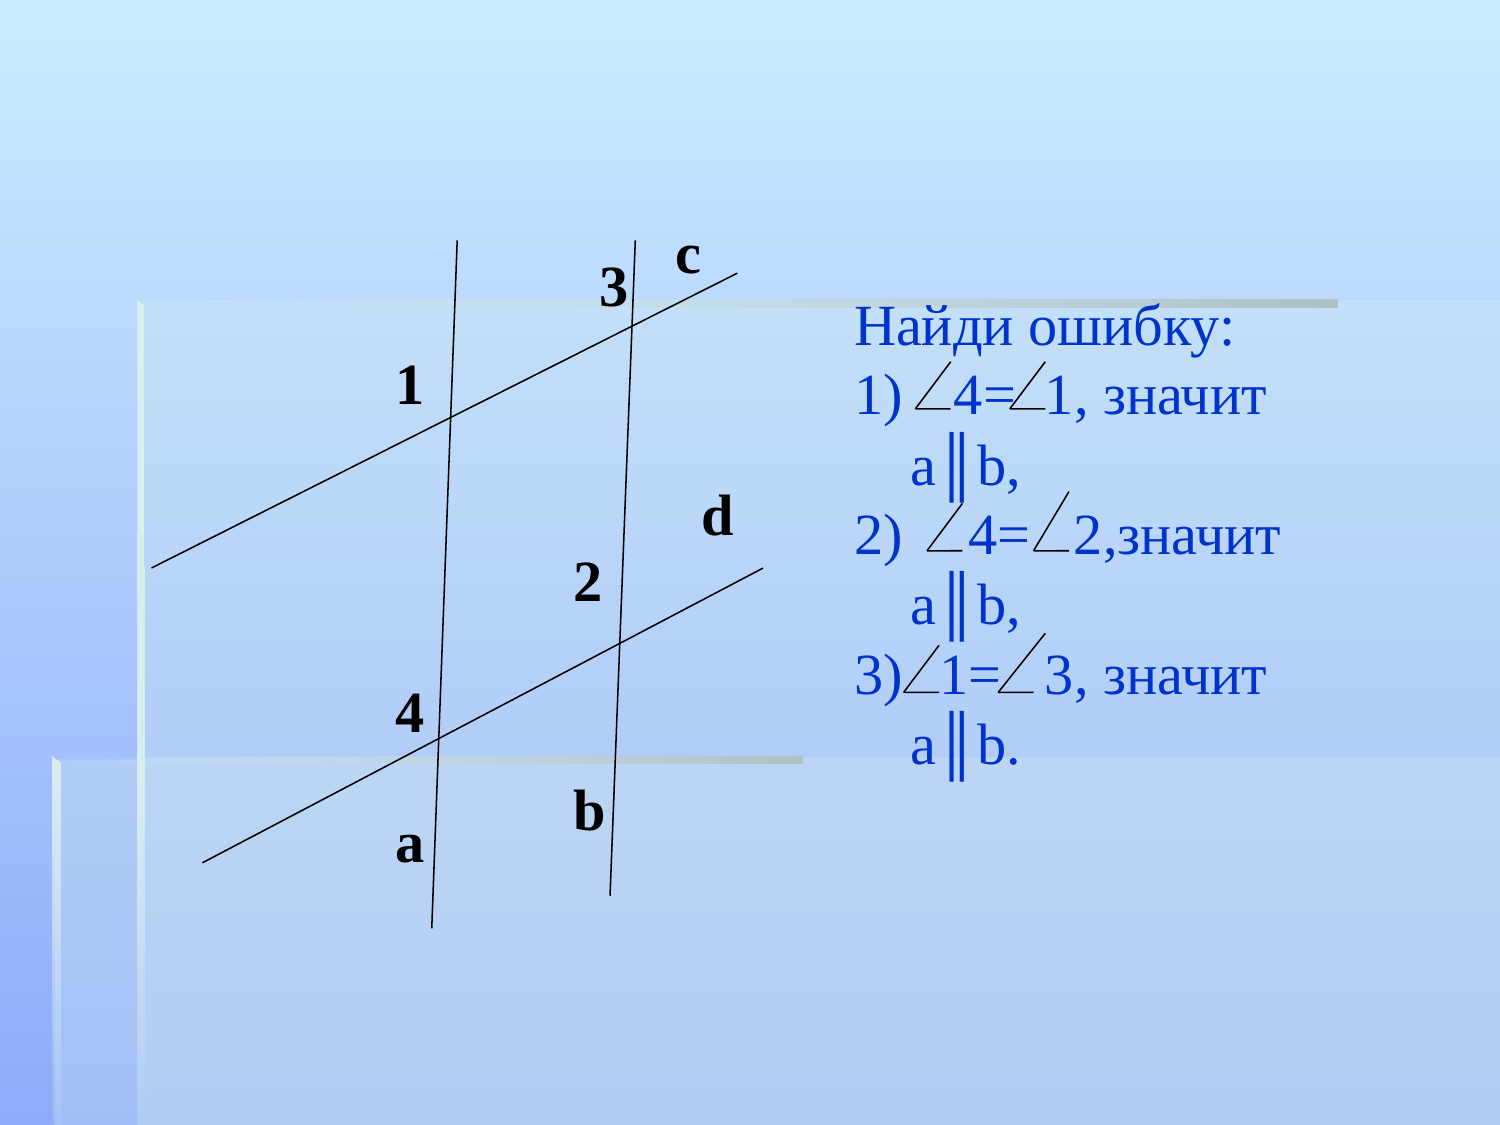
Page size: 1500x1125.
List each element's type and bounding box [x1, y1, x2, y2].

text_box [64, 109, 1365, 1125]
